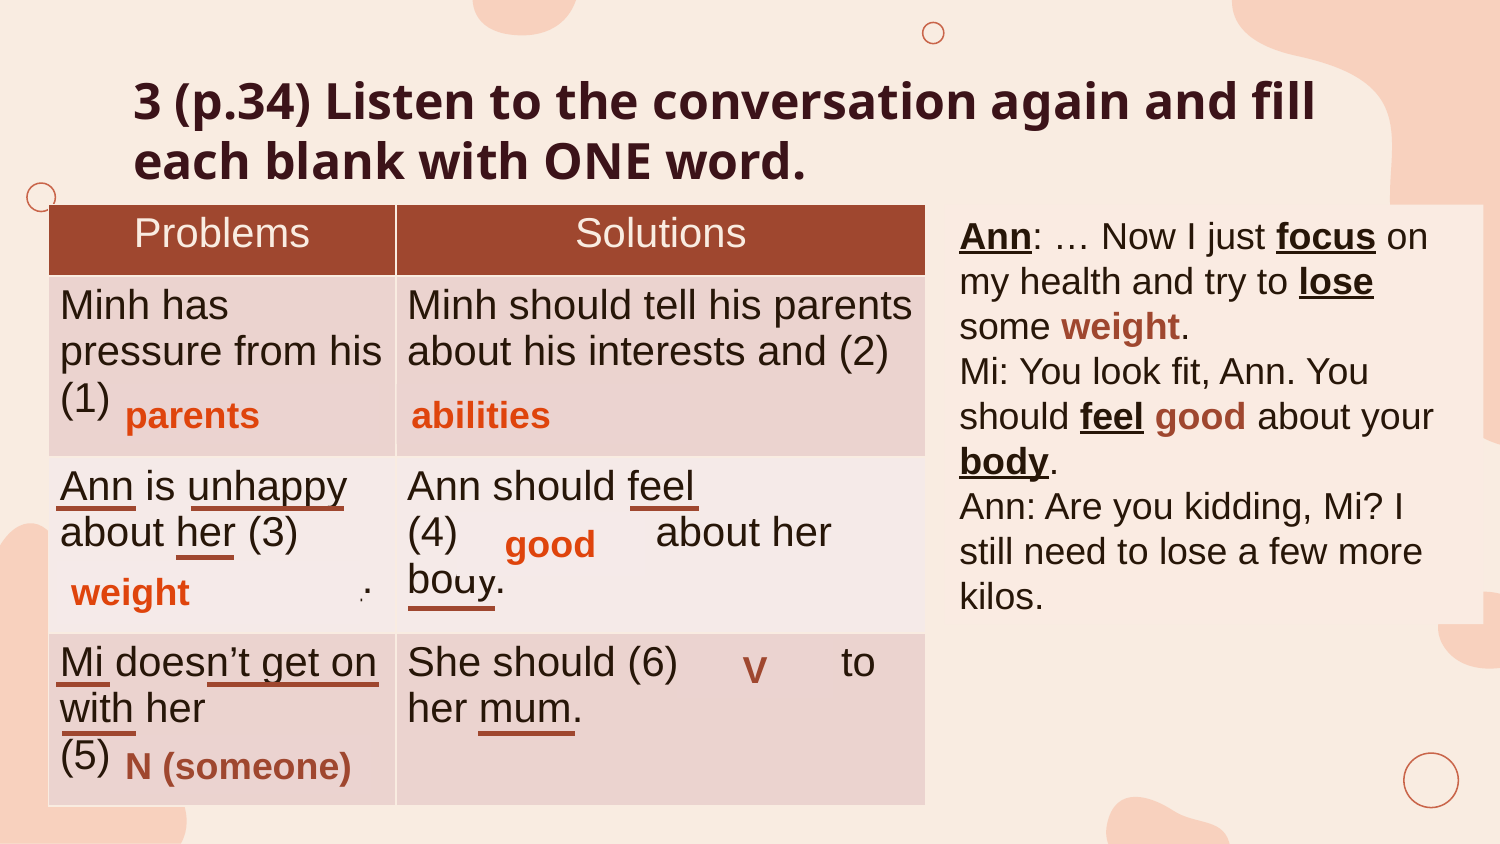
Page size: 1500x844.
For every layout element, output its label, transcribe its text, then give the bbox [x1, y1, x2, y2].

table_cell Minh should tell his parents about his interests and (2) __________. [397, 277, 925, 456]
text_box Adj [456, 572, 645, 577]
table_cell Mi doesn’t get on with her (5)________. [49, 634, 395, 805]
text_box parents [110, 384, 380, 444]
text_box Ann: … Now I just focus on my health and try to lose some weight. Mi: You look fit, Ann. You should feel good about your body. Ann: Are you kidding, Mi? I still need to lose a few more kilos. [944, 204, 1484, 625]
table_cell She should (6) ______ to her mum. [397, 634, 925, 805]
title 3 (p.34) Listen to the conversation again and fill each blank with ONE word. [118, 54, 1396, 189]
text_box weight [56, 560, 361, 621]
table_cell Minh has pressure from his (1)________. [49, 277, 395, 456]
table_header Solutions [397, 205, 925, 275]
table_cell Ann should feel (4)________ about her body. [397, 458, 925, 632]
table_header Problems [49, 205, 395, 275]
text_box V [676, 638, 834, 699]
text_box N (something) [56, 621, 361, 625]
text_box N (someone) [110, 734, 371, 795]
text_box good [456, 512, 645, 572]
text_box abilities [396, 384, 691, 444]
table_cell Ann is unhappy about her (3) _____________. [49, 458, 395, 632]
